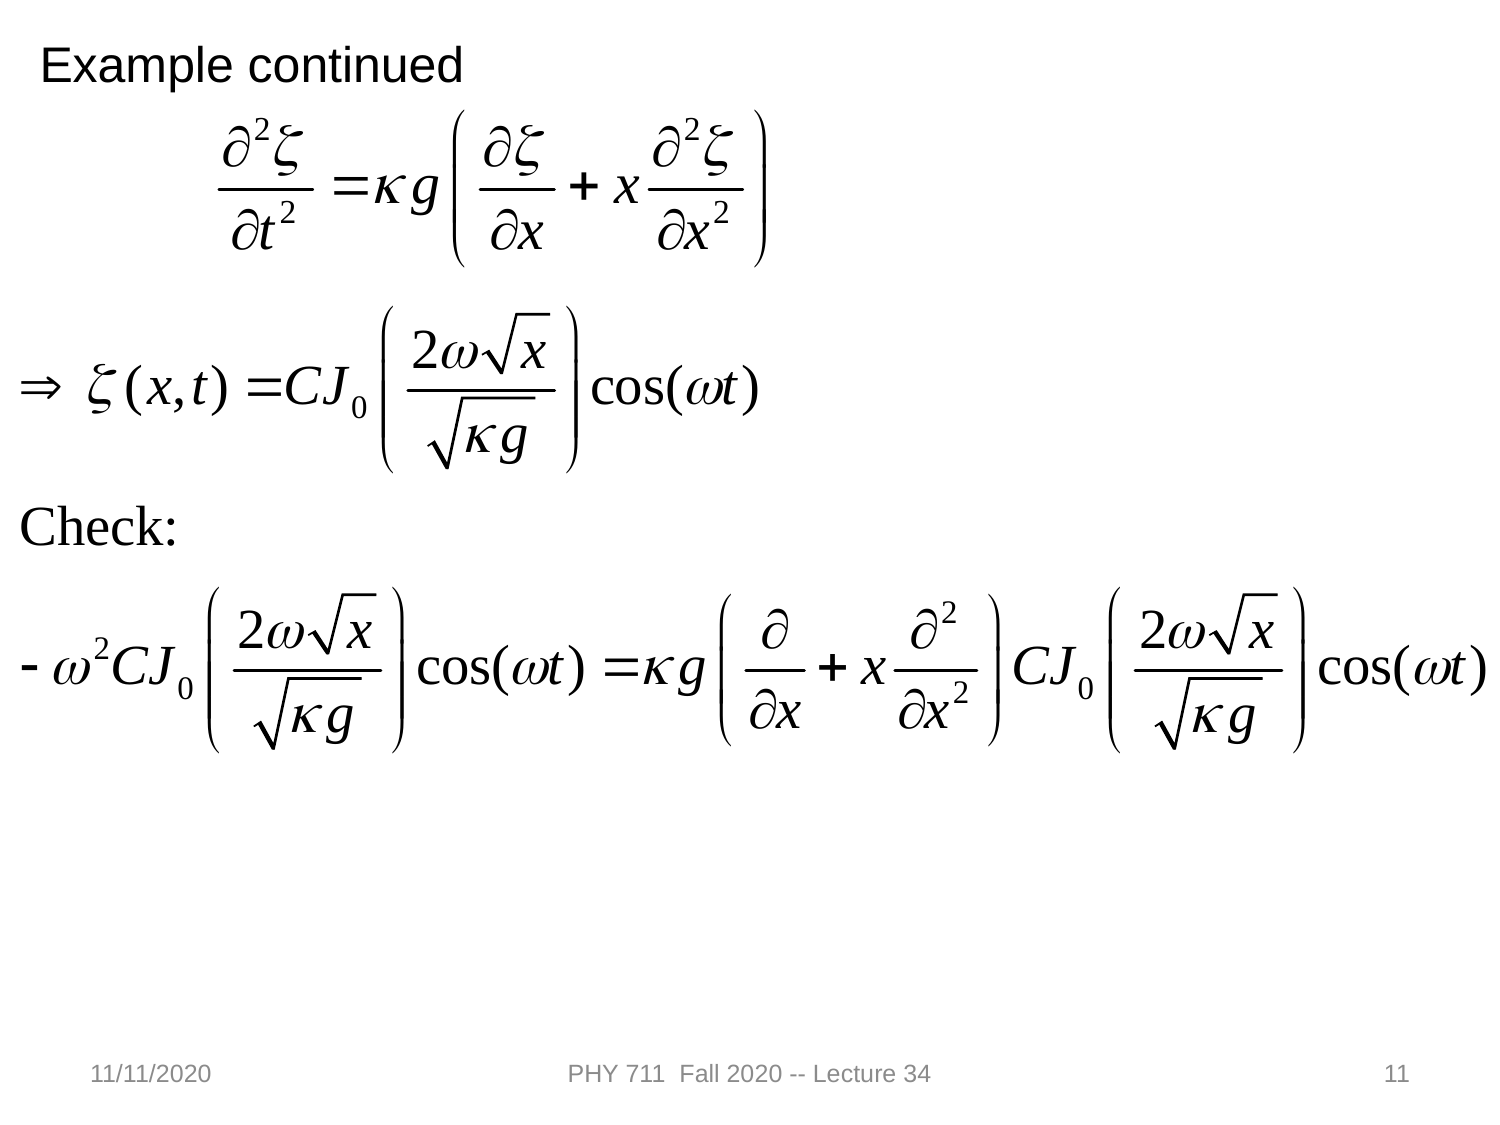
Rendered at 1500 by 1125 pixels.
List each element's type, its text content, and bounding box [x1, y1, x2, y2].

footer PHY 711 Fall 2020 -- Lecture 34 [512, 1042, 988, 1103]
text_box Example continued [24, 24, 1288, 100]
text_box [212, 100, 779, 279]
slide_number 11 [1074, 1042, 1425, 1103]
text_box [14, 299, 1500, 763]
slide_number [75, 1042, 425, 1103]
